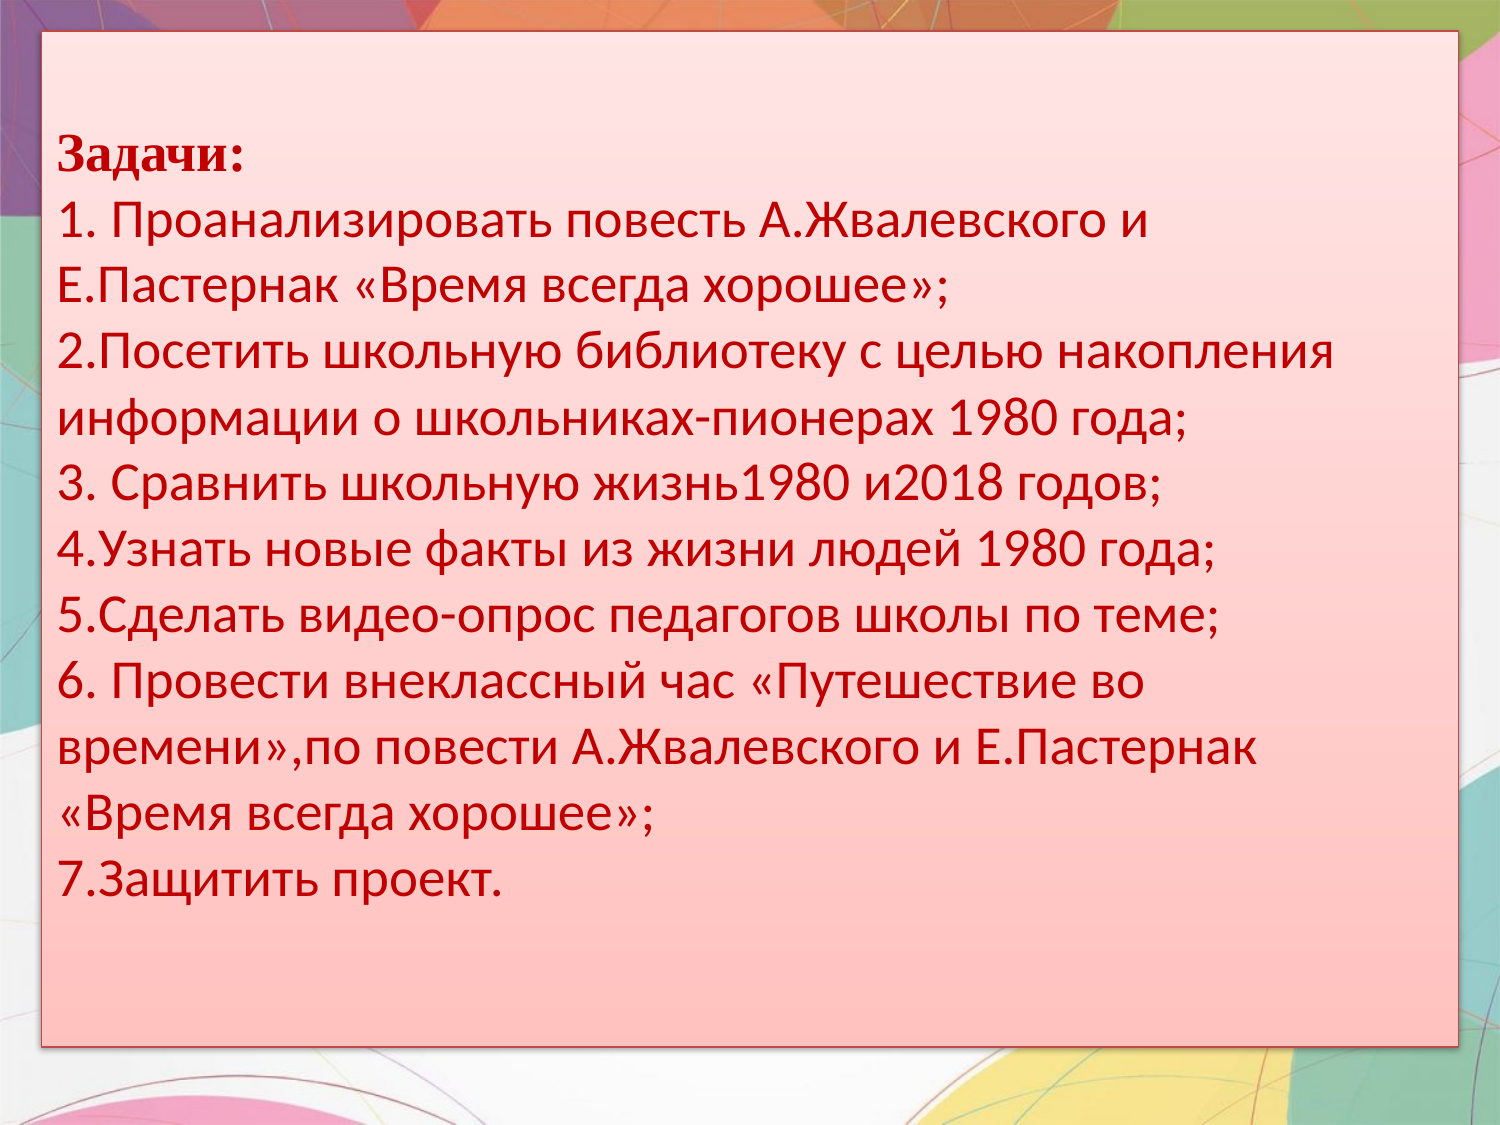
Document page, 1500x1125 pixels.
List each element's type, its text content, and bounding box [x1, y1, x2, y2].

title Задачи: 1. Проанализировать повесть А.Жвалевского и Е.Пастернак «Время всегда хорошее»; 2.Посетить школьную библиотеку с целью накопления информации о школьниках-пионерах 1980 года; 3. Сравнить школьную жизнь1980 и2018 годов; 4.Узнать новые факты из жизни людей 1980 года; 5.Сделать видео-опрос педагогов школы по теме; 6. Провести внеклассный час «Путешествие во времени»,по повести А.Жвалевского и Е.Пастернак «Время всегда хорошее»; 7.Защитить проект. [41, 30, 1459, 1048]
picture [0, 0, 1500, 1125]
